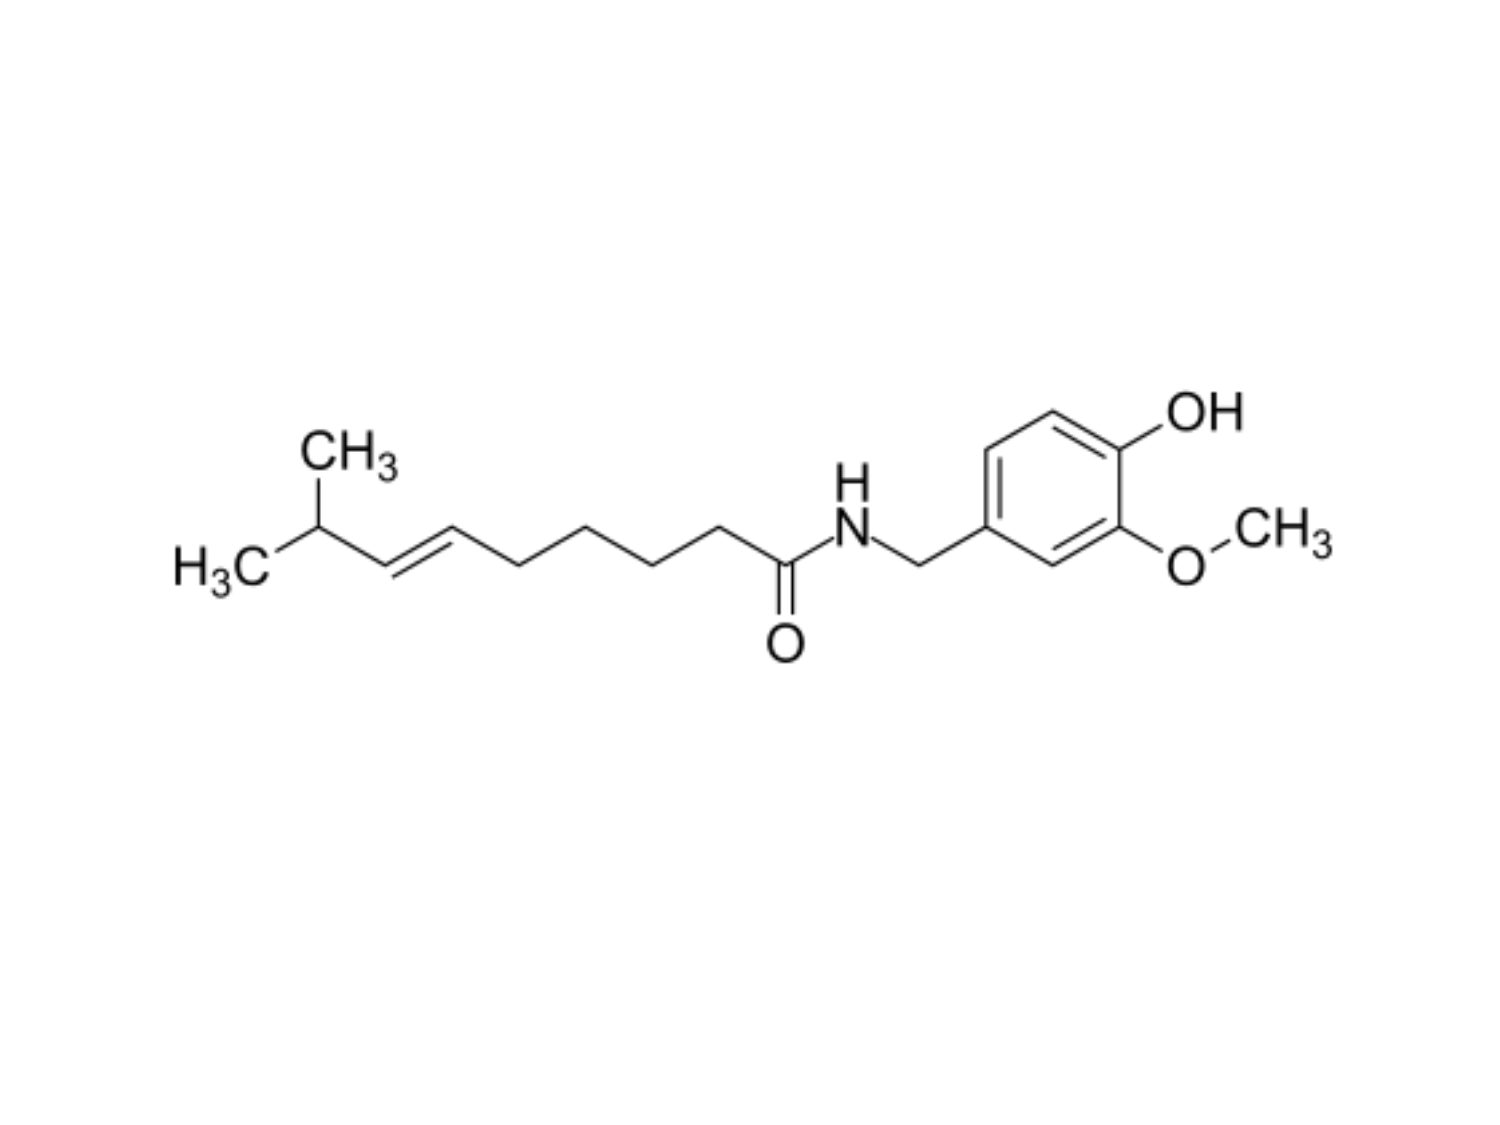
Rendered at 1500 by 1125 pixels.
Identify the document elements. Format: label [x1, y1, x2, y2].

picture [170, 385, 1338, 670]
